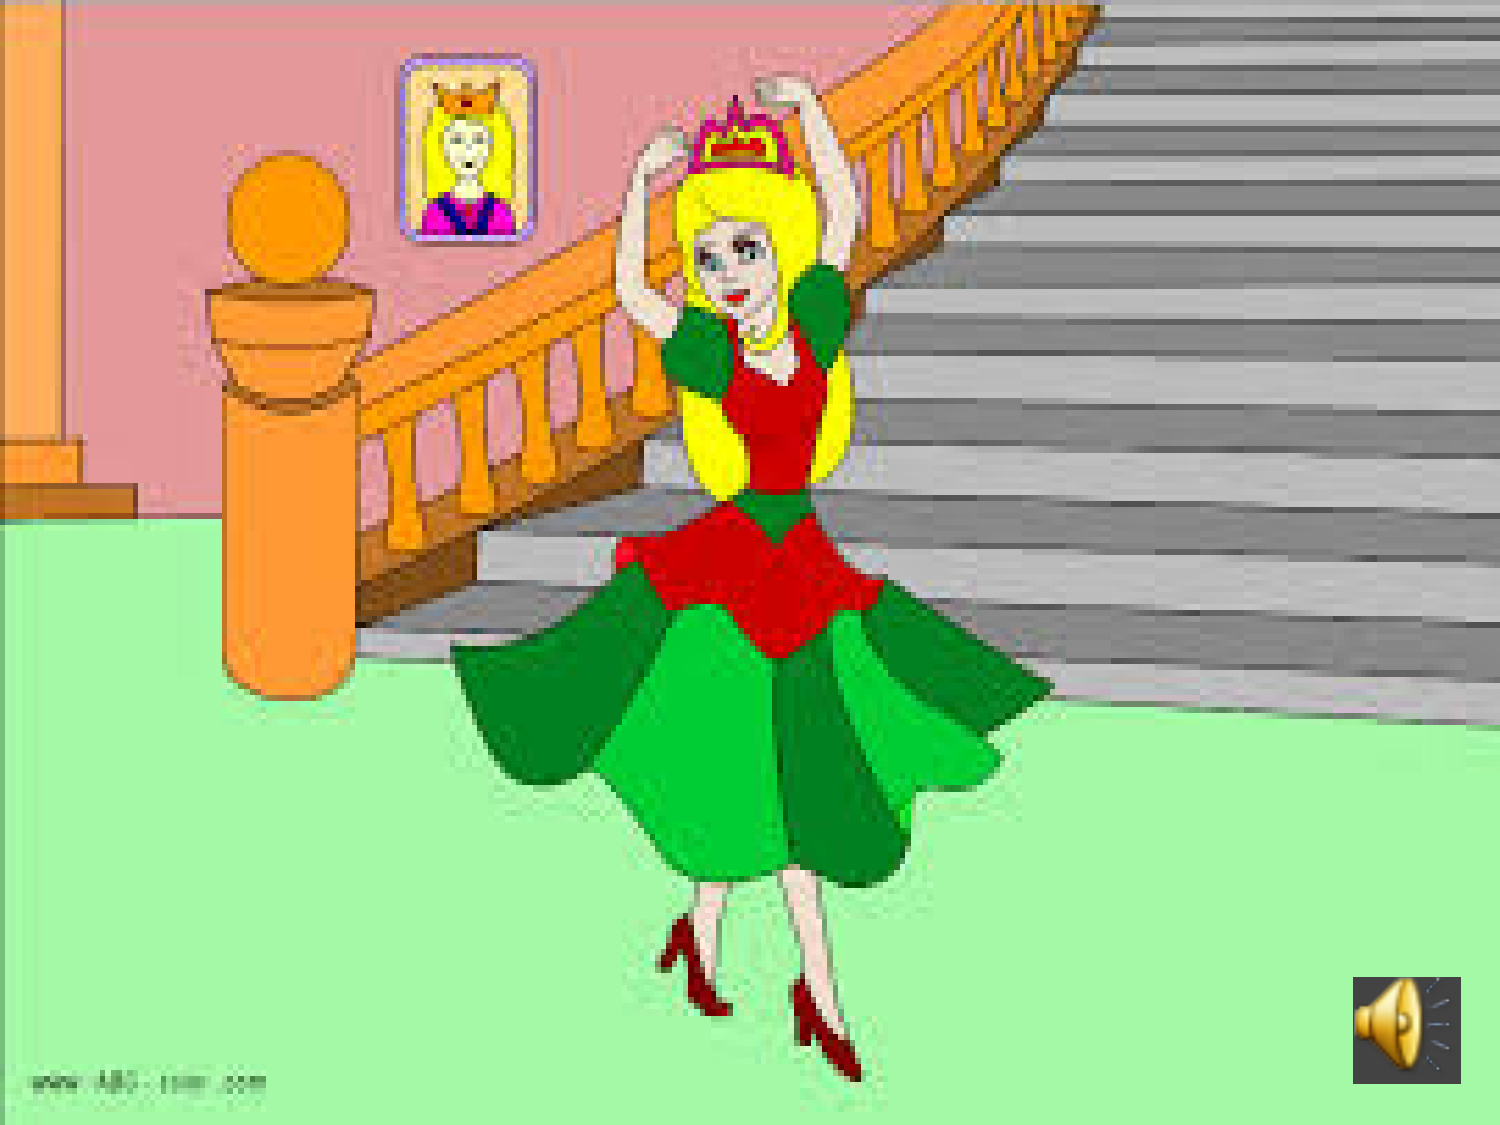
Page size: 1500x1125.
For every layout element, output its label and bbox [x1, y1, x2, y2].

picture [1352, 975, 1462, 1086]
list [0, 0, 1500, 1125]
